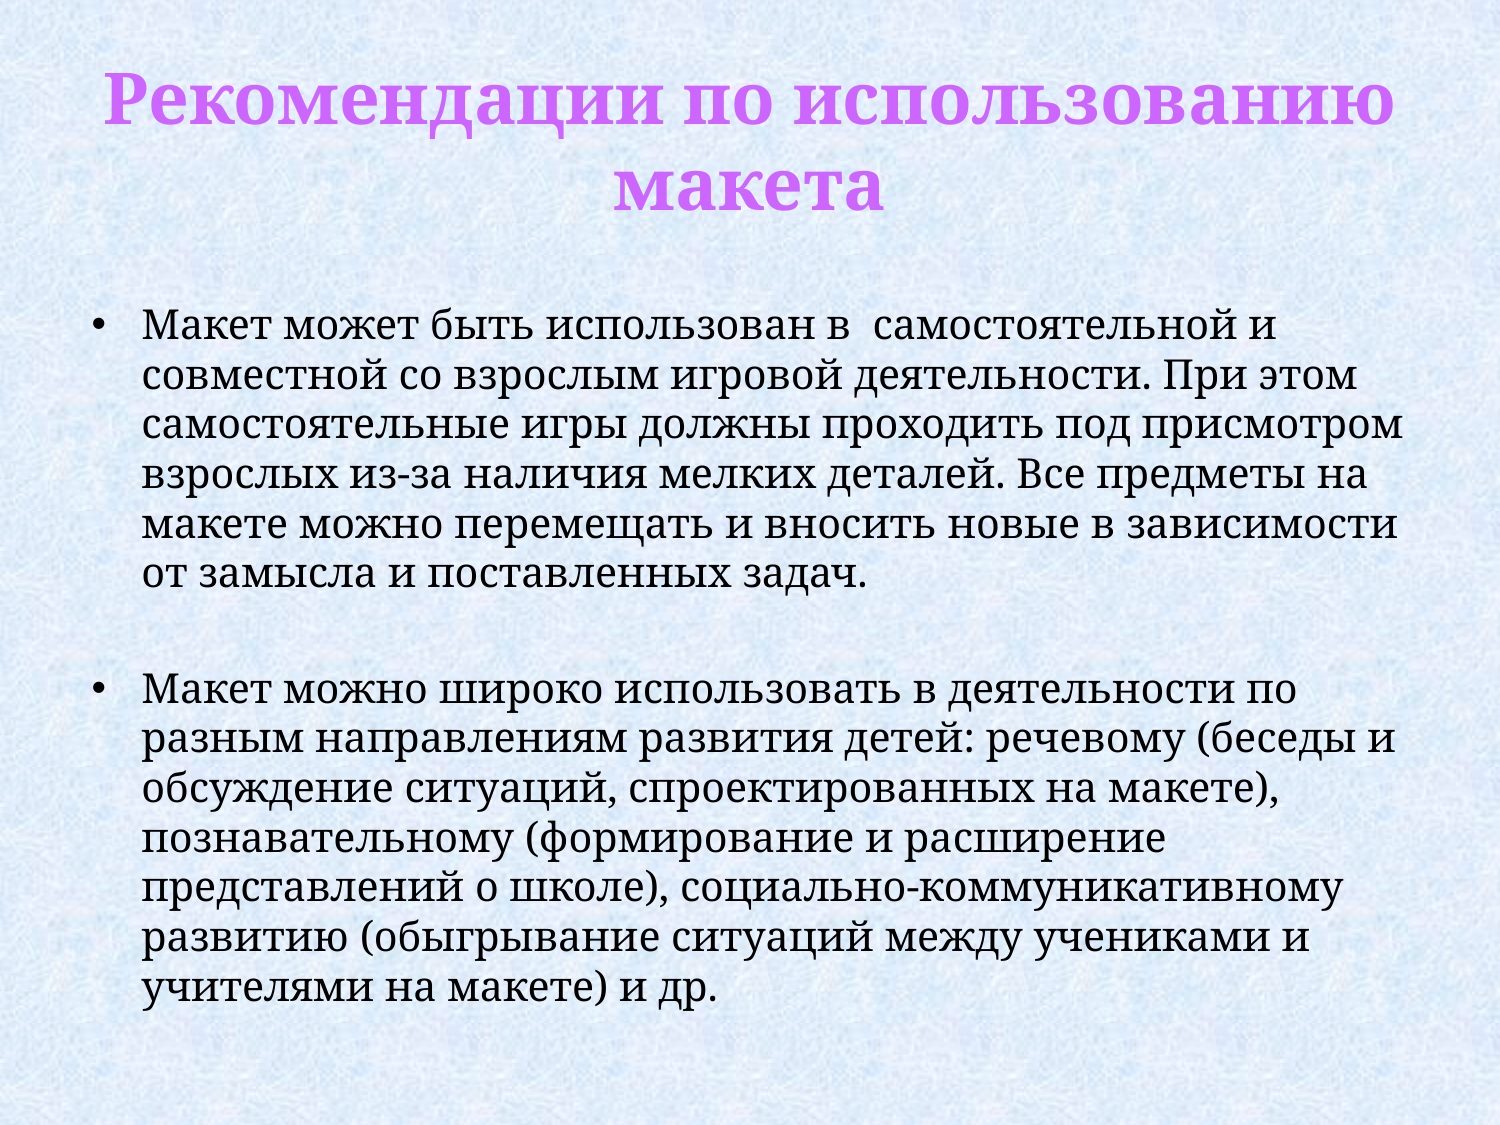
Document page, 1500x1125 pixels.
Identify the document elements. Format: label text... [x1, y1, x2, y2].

list Макет может быть использован в самостоятельной и совместной со взрослым игровой деятельности. При этом самостоятельные игры должны проходить под присмотром взрослых из-за наличия мелких деталей. Все предметы на макете можно перемещать и вносить новые в зависимости от замысла и поставленных задач. Макет можно широко использовать в деятельности по разным направлениям развития детей: речевому (беседы и обсуждение ситуаций, спроектированных на макете), познавательному (формирование и расширение представлений о школе), социально-коммуникативному развитию (обыгрывание ситуаций между учениками и учителями на макете) и др. [76, 290, 1427, 1034]
title Рекомендации по использованию макета [75, 45, 1425, 233]
